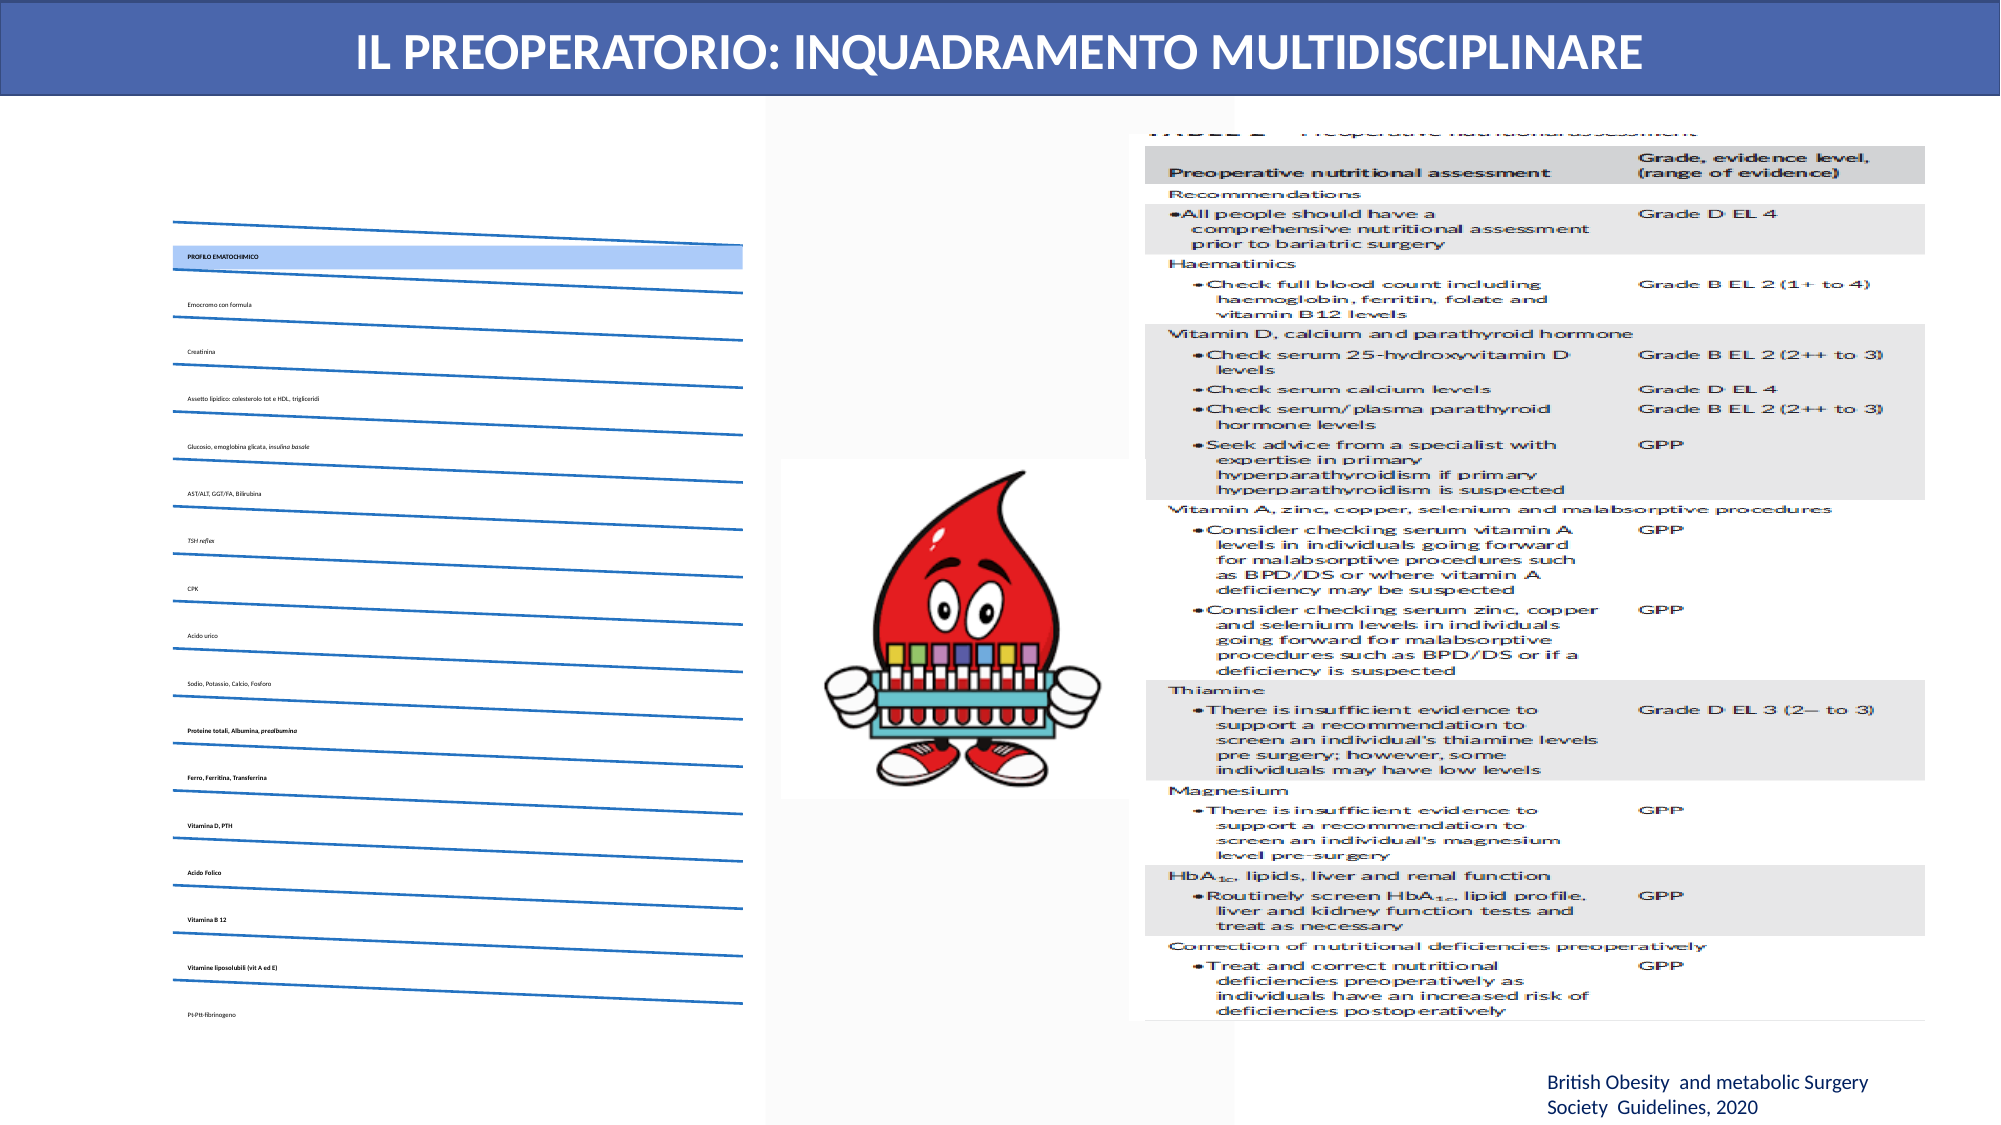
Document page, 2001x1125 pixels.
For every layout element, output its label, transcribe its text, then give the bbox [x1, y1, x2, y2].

text_box British Obesity and metabolic Surgery Society Guidelines, 2020 [1532, 1061, 1889, 1125]
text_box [172, 221, 744, 1028]
picture [780, 134, 1946, 1022]
text_box IL PREOPERATORIO: INQUADRAMENTO MULTIDISCIPLINARE [0, 0, 2000, 96]
